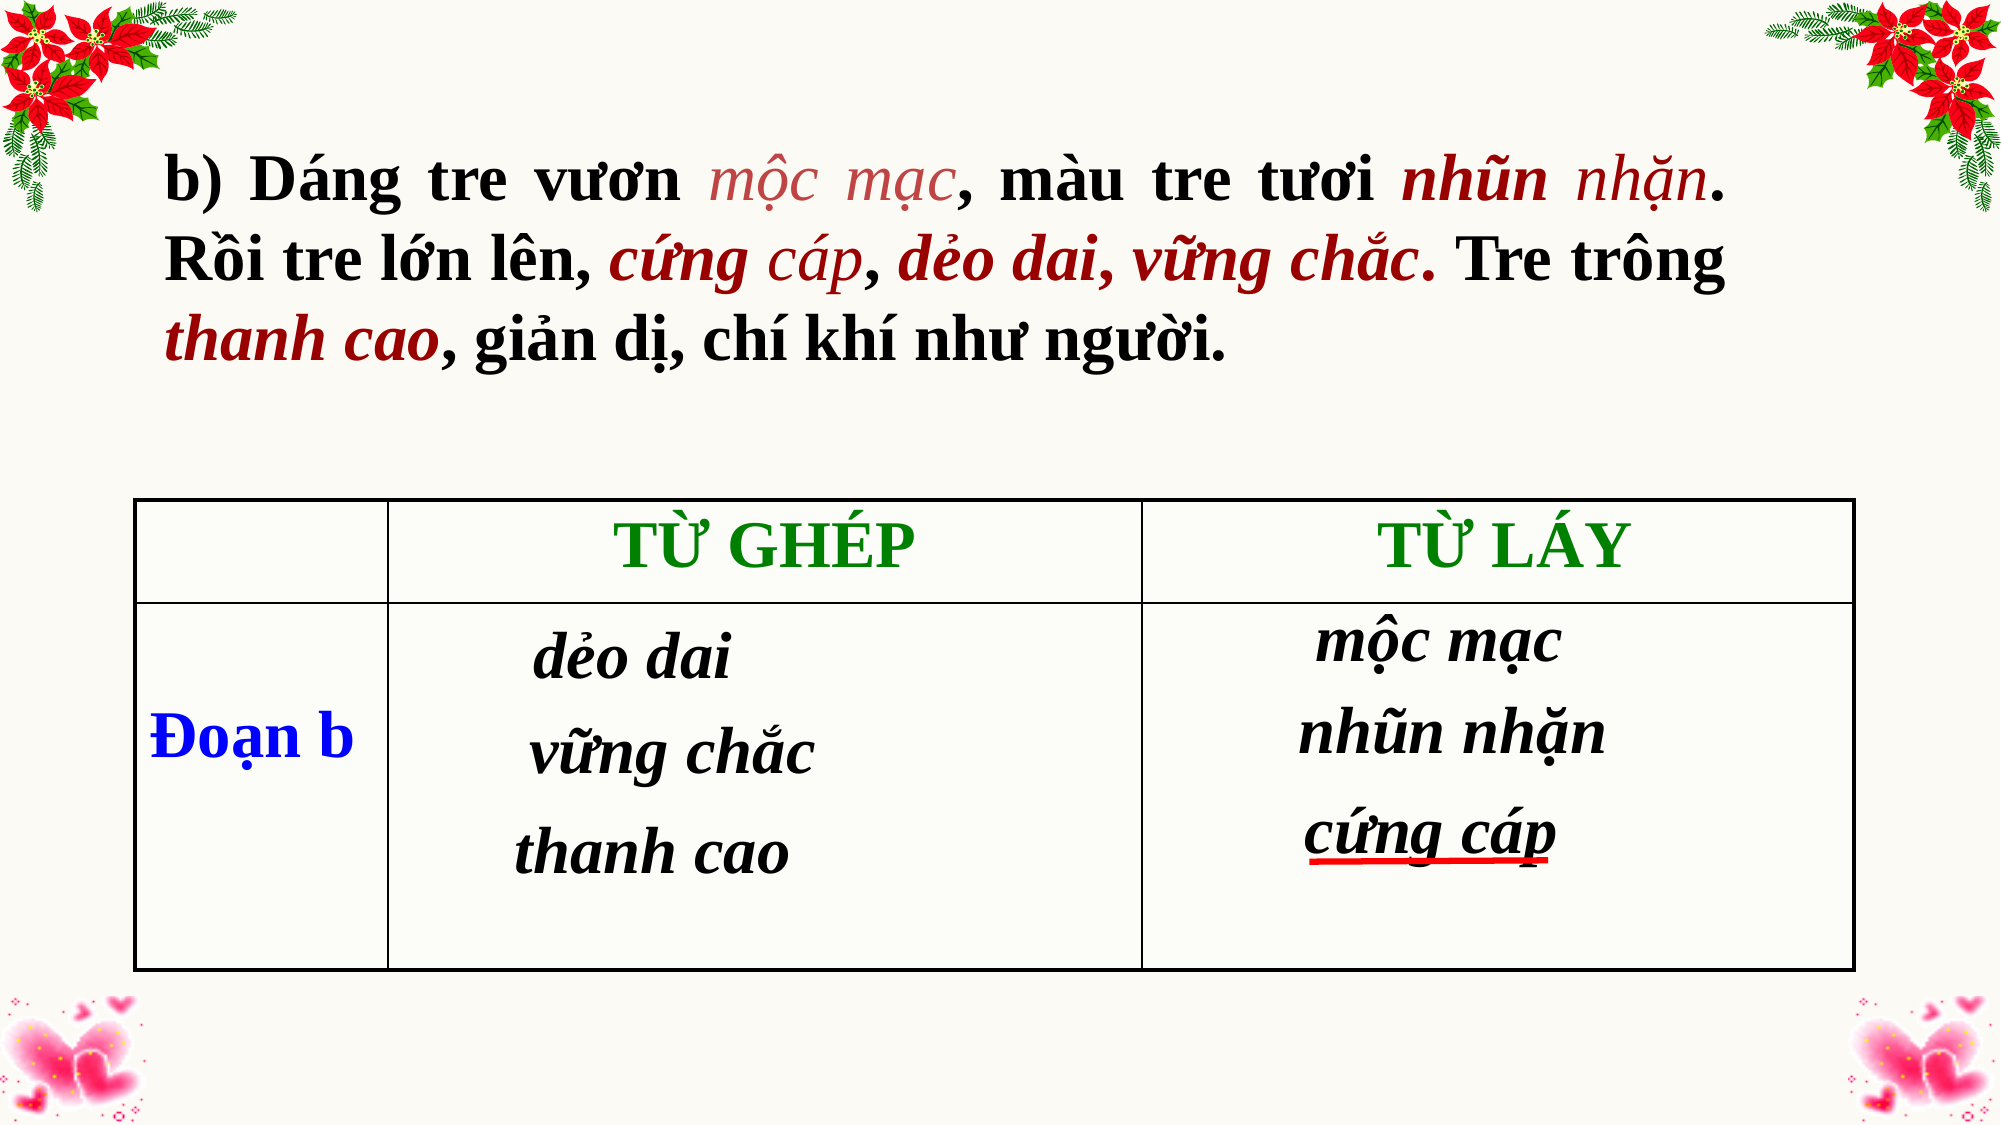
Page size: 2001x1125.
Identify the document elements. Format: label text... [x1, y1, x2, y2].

table_header [137, 502, 387, 602]
picture [0, 0, 238, 213]
table_cell [389, 604, 1141, 968]
table_header TỪ LÁY [1143, 502, 1852, 602]
table_cell [1143, 604, 1852, 968]
table_header TỪ GHÉP [389, 502, 1141, 602]
text_box cứng cáp [1289, 778, 1681, 874]
picture [0, 996, 151, 1125]
picture [1847, 996, 1999, 1125]
text_box vững chắc [514, 699, 877, 795]
table_cell Đoạn b [137, 604, 387, 968]
text_box nhũn nhặn [1283, 679, 1643, 774]
text_box dẻo dai [518, 604, 834, 699]
text_box b) Dáng tre vươn mộc mạc, màu tre tươi nhũn nhặn. Rồi tre lớn lên, cứng cáp, dẻo dai, vững chắc. Tre trông thanh cao, giản dị, chí khí như người. [149, 126, 1741, 381]
picture [1776, 0, 1990, 226]
text_box thanh cao [500, 799, 877, 895]
text_box mộc mạc [1300, 587, 1578, 683]
